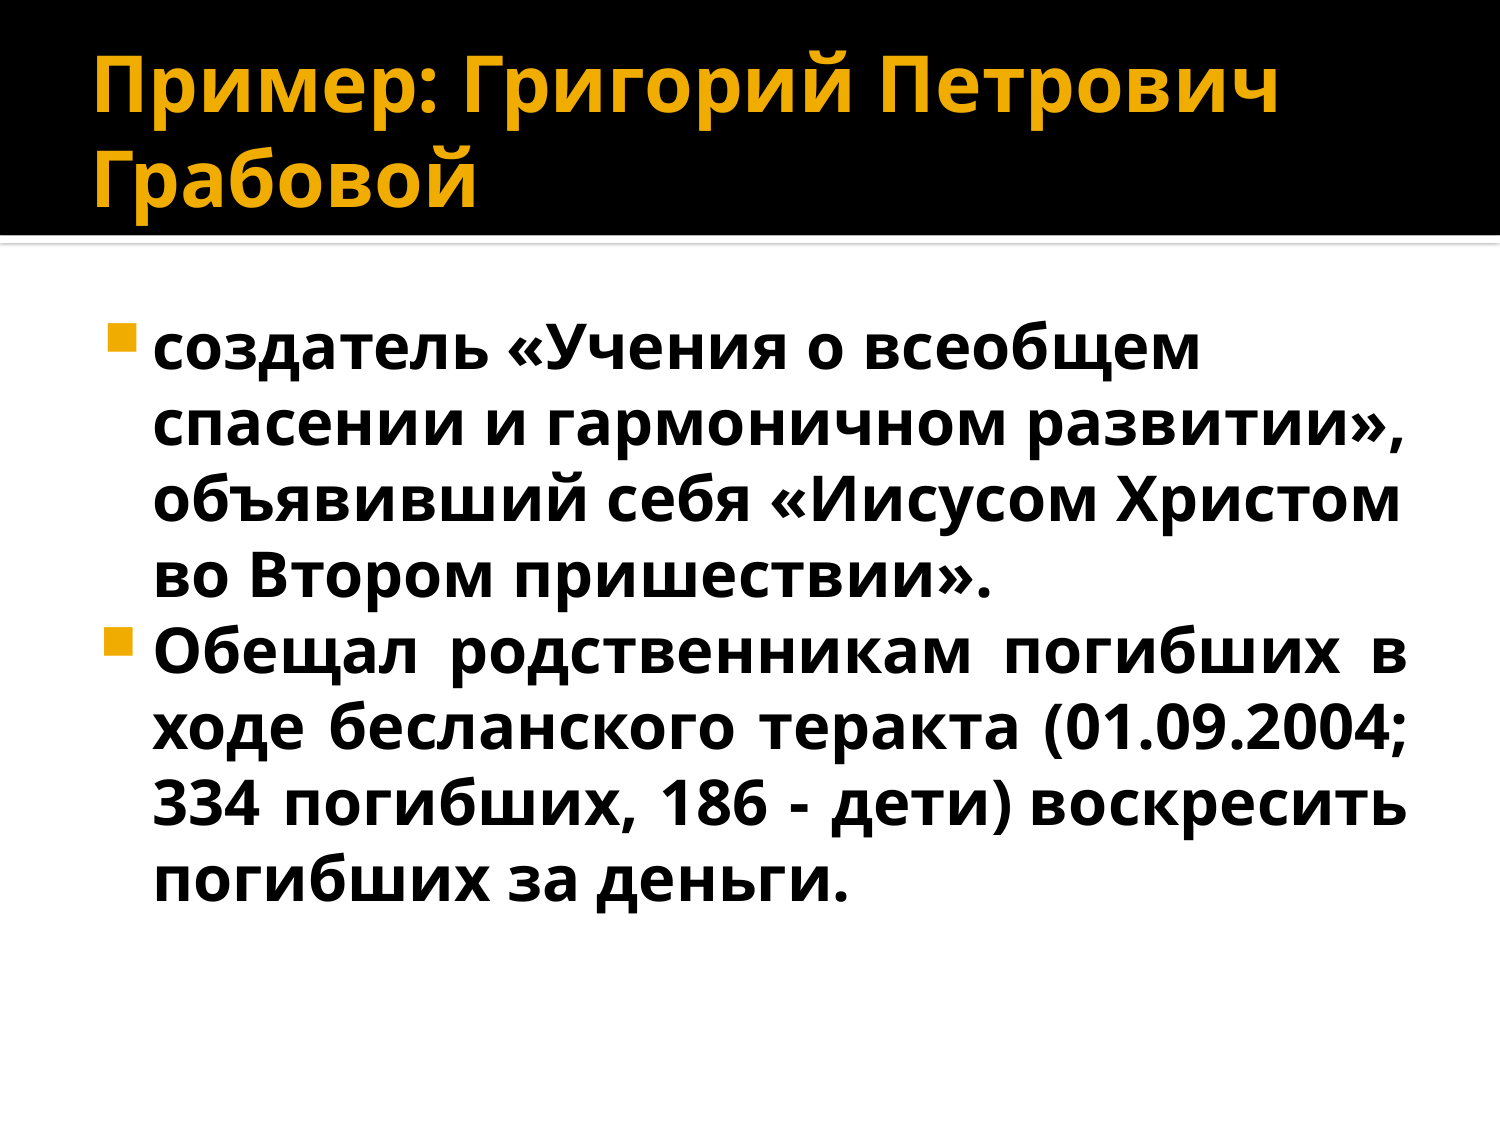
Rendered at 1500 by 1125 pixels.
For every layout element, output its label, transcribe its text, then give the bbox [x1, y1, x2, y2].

list создатель «Учения о всеобщем спасении и гармоничном развитии», объявивший себя «Иисусом Христом во Втором пришествии». Обещал родственникам погибших в ходе бесланского теракта (01.09.2004; 334 погибших, 186 - дети) воскресить погибших за деньги. [75, 291, 1425, 1050]
title Пример: Григорий Петрович Грабовой [75, 25, 1425, 231]
